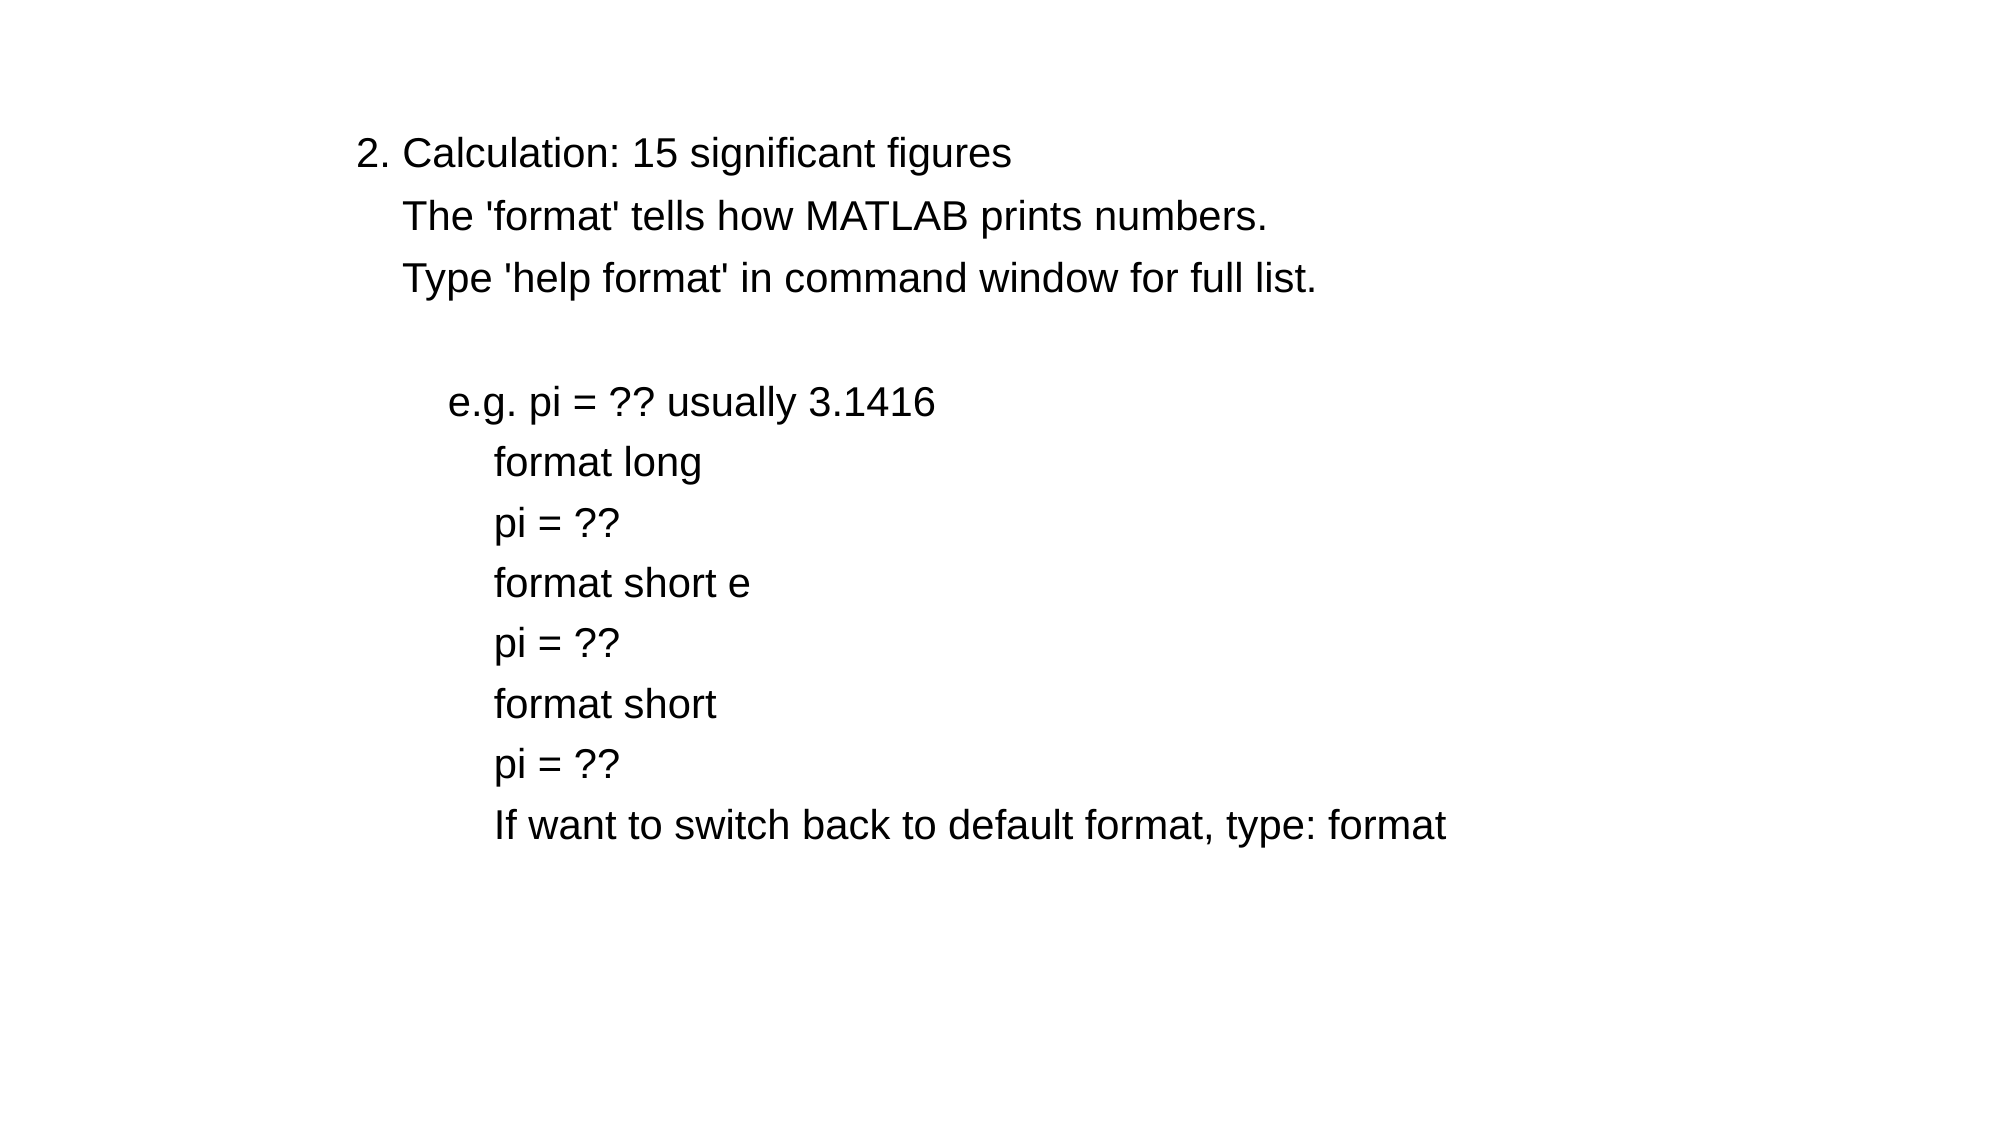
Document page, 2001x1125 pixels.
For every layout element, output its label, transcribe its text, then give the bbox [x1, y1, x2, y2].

list 2. Calculation: 15 significant figures The 'format' tells how MATLAB prints numbers. Type 'help format' in command window for full list. e.g. pi = ?? usually 3.1416 format long pi = ?? format short e pi = ?? format short pi = ?? If want to switch back to default format, type: format [347, 117, 1699, 862]
